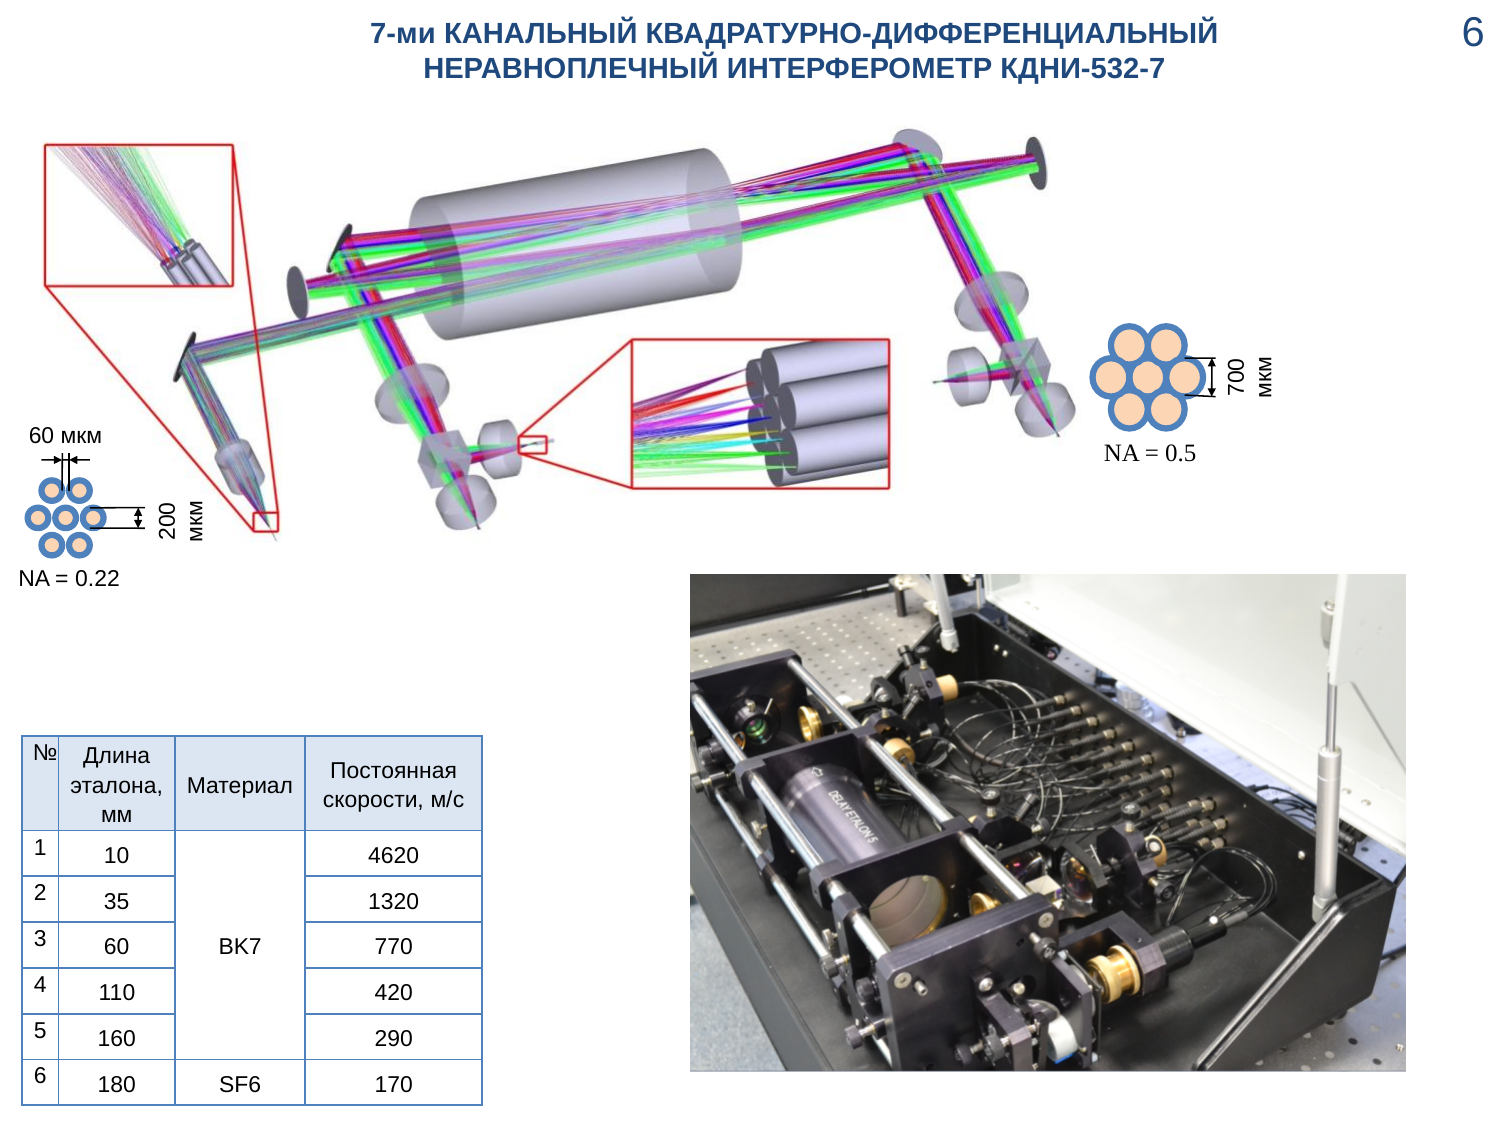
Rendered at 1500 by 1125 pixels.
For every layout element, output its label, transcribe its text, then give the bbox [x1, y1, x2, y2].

table_header Материал [176, 737, 304, 830]
picture [690, 573, 1406, 1072]
slide_number 6 [1149, 0, 1500, 60]
table_cell 290 [306, 1015, 481, 1059]
table_cell 180 [59, 1060, 174, 1104]
table_cell 4 [23, 969, 58, 1013]
table_cell 60 [59, 923, 174, 967]
table_cell 110 [59, 969, 174, 1013]
table_cell SF6 [176, 1060, 304, 1104]
table_cell 770 [306, 923, 481, 967]
table_cell 6 [23, 1060, 58, 1104]
table_cell 4620 [306, 831, 481, 875]
table_header Длина эталона, мм [59, 737, 174, 830]
table_cell 420 [306, 969, 481, 1013]
table_cell 10 [59, 831, 174, 875]
table_cell 170 [306, 1060, 481, 1104]
text_box 7-ми КАНАЛЬНЫЙ КВАДРАТУРНО-ДИФФЕРЕНЦИАЛЬНЫЙ НЕРАВНОПЛЕЧНЫЙ ИНТЕРФЕРОМЕТР КДНИ-532-7 [230, 7, 1359, 92]
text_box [1092, 325, 1252, 469]
picture [40, 125, 1081, 547]
table_cell 3 [23, 923, 58, 967]
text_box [0, 420, 187, 598]
table_header № [23, 737, 58, 830]
table_header Постоянная скорости, м/с [306, 737, 481, 830]
table_cell BK7 [176, 831, 304, 1059]
table_cell 1320 [306, 877, 481, 921]
table_cell 2 [23, 877, 58, 921]
table_cell 1 [23, 831, 58, 875]
table_cell 160 [59, 1015, 174, 1059]
table_cell 35 [59, 877, 174, 921]
table_cell 5 [23, 1015, 58, 1059]
